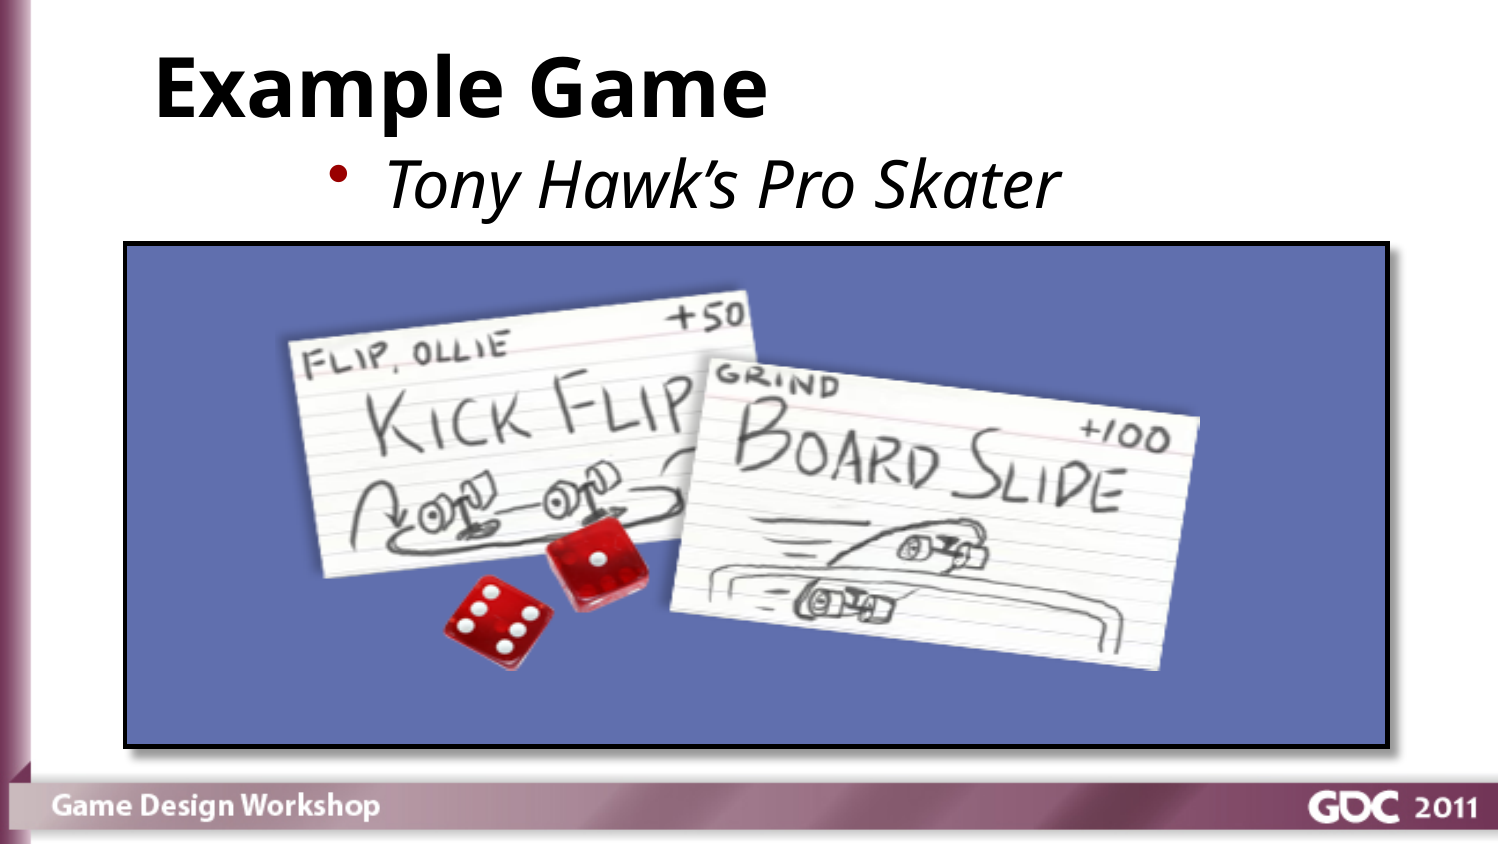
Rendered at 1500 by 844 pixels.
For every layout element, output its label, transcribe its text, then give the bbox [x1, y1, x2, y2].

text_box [274, 271, 1201, 671]
title Example Game [137, 27, 1338, 141]
text_box [124, 243, 1388, 747]
text_box Tony Hawk’s Pro Skater [312, 134, 1188, 219]
picture [0, 0, 1498, 844]
